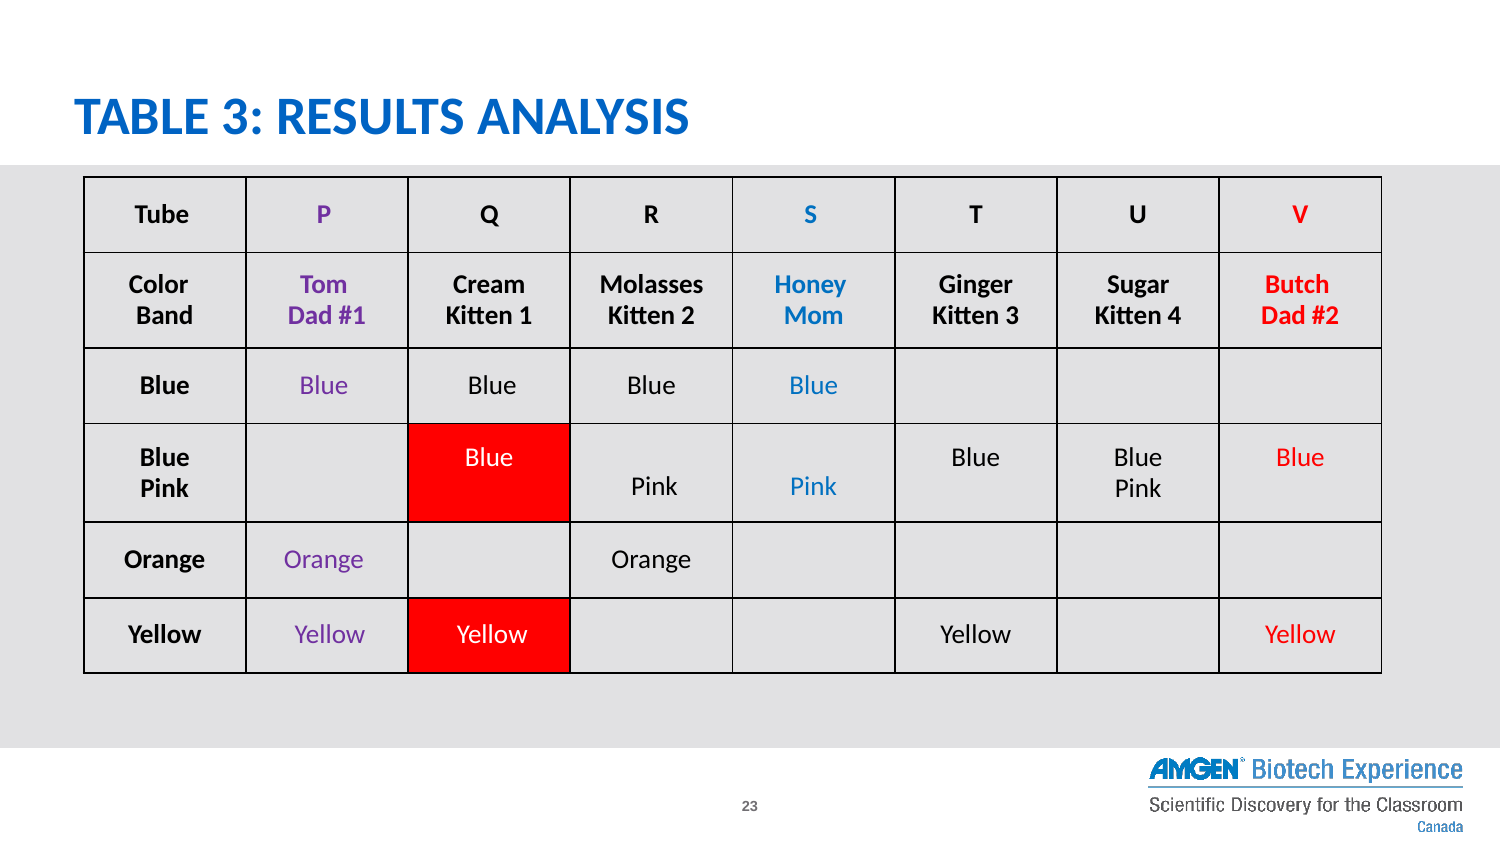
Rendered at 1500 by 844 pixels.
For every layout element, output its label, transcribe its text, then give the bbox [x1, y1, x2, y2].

table_cell Blue [409, 424, 569, 521]
table_cell [1058, 349, 1218, 423]
table_cell [409, 523, 569, 597]
table_header R [571, 178, 732, 252]
table_header P [247, 178, 407, 252]
table_cell Sugar Kitten 4 [1058, 253, 1218, 347]
table_cell Butch Dad #2 [1220, 253, 1381, 347]
table_cell Molasses Kitten 2 [571, 253, 732, 347]
table_cell Blue Pink [85, 424, 245, 521]
table_cell Blue [247, 349, 407, 423]
table_cell Orange [247, 523, 407, 597]
table_cell Yellow [85, 599, 245, 672]
title TABLE 3: RESULTS ANALYSIS [59, 0, 1441, 153]
table_cell [1058, 523, 1218, 597]
table_cell Blue [85, 349, 245, 423]
table_cell Blue [409, 349, 569, 423]
table_cell Blue [571, 349, 732, 423]
table_header Q [409, 178, 569, 252]
table_header S [733, 178, 894, 252]
table_cell [1058, 599, 1218, 672]
table_cell Yellow [896, 599, 1056, 672]
table_cell Ginger Kitten 3 [896, 253, 1056, 347]
table_cell [896, 349, 1056, 423]
table_cell [733, 523, 894, 597]
table_cell Blue [1220, 424, 1381, 521]
table_cell Blue [733, 349, 894, 423]
table_cell Blue [896, 424, 1056, 521]
table_cell Yellow [1220, 599, 1381, 672]
table_cell [896, 523, 1056, 597]
table_header V [1220, 178, 1381, 252]
table_cell Tom Dad #1 [247, 253, 407, 347]
table_cell [733, 599, 894, 672]
table_cell Pink [733, 424, 894, 521]
table_cell Color Band [85, 253, 245, 347]
table_cell Orange [85, 523, 245, 597]
table_cell Blue Pink [1058, 424, 1218, 521]
table_cell Orange [571, 523, 732, 597]
table_header U [1058, 178, 1218, 252]
table_header Tube [85, 178, 245, 252]
table_cell Yellow [409, 599, 569, 672]
table_cell Honey Mom [733, 253, 894, 347]
table_cell Pink [571, 424, 732, 521]
table_cell [1220, 523, 1381, 597]
table_cell [247, 424, 407, 521]
table_cell Yellow [247, 599, 407, 672]
table_header T [896, 178, 1056, 252]
picture [1148, 757, 1463, 832]
table_cell [571, 599, 732, 672]
table_cell Cream Kitten 1 [409, 253, 569, 347]
table_cell [1220, 349, 1381, 423]
